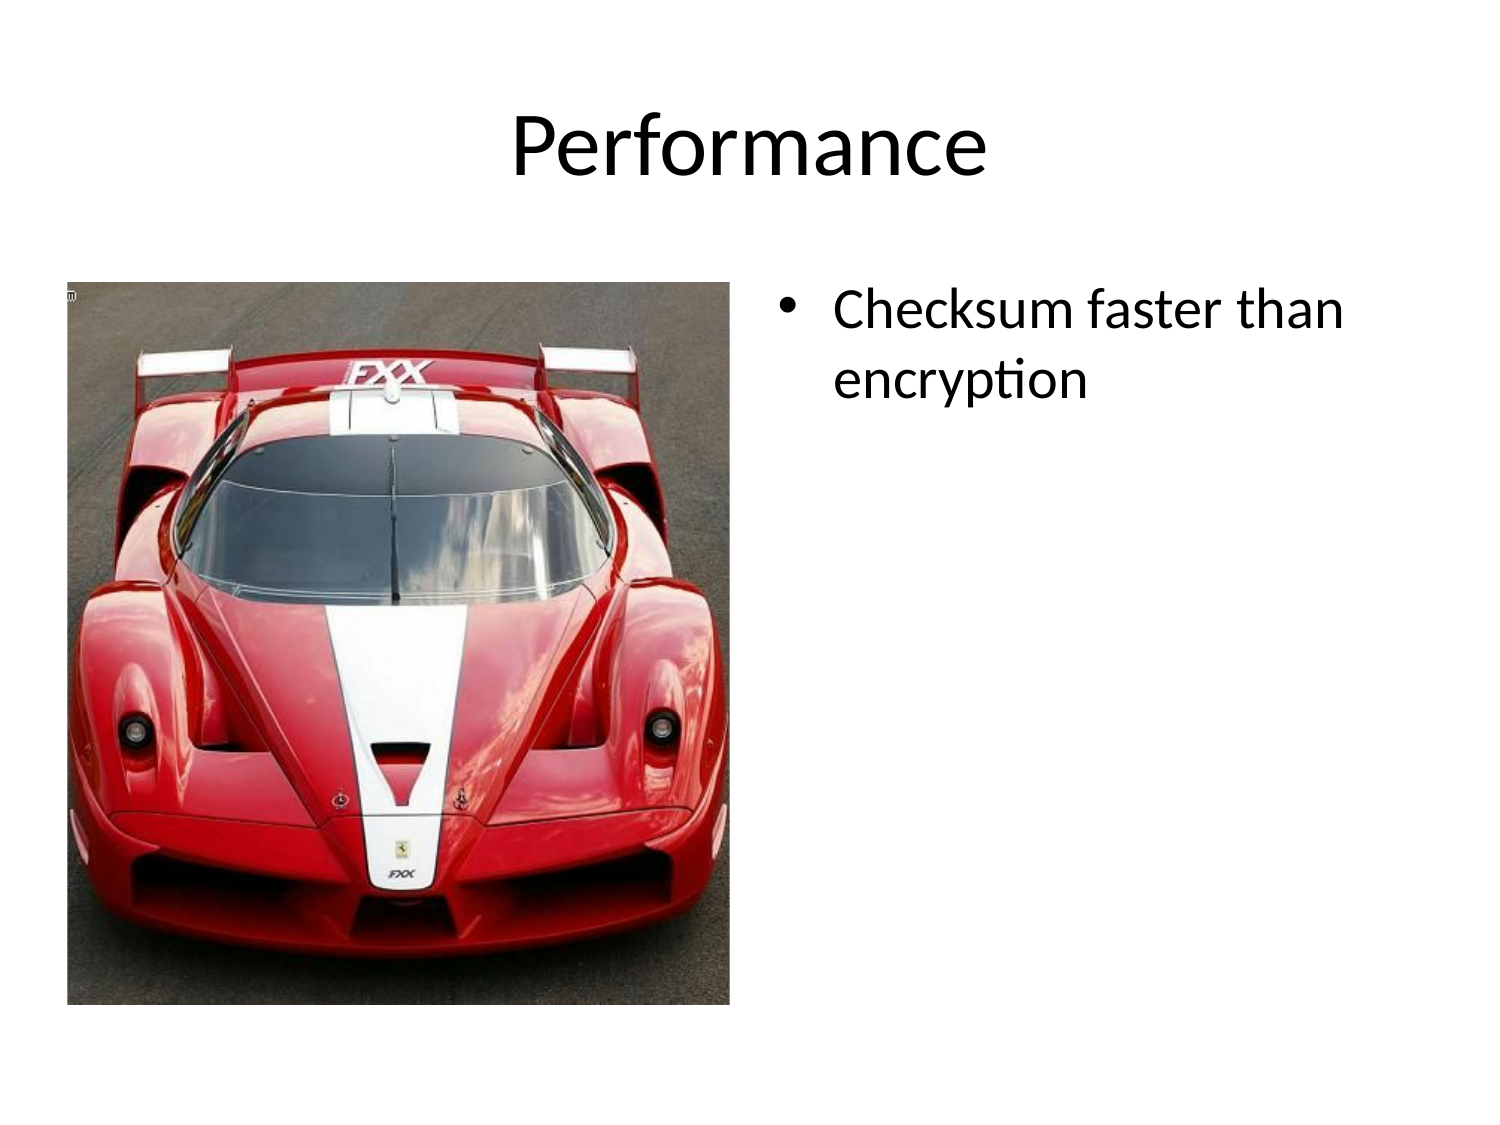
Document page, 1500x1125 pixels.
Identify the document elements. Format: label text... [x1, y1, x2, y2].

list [66, 262, 730, 1006]
title Performance [75, 45, 1425, 233]
list Checksum faster than encryption [762, 262, 1425, 1005]
